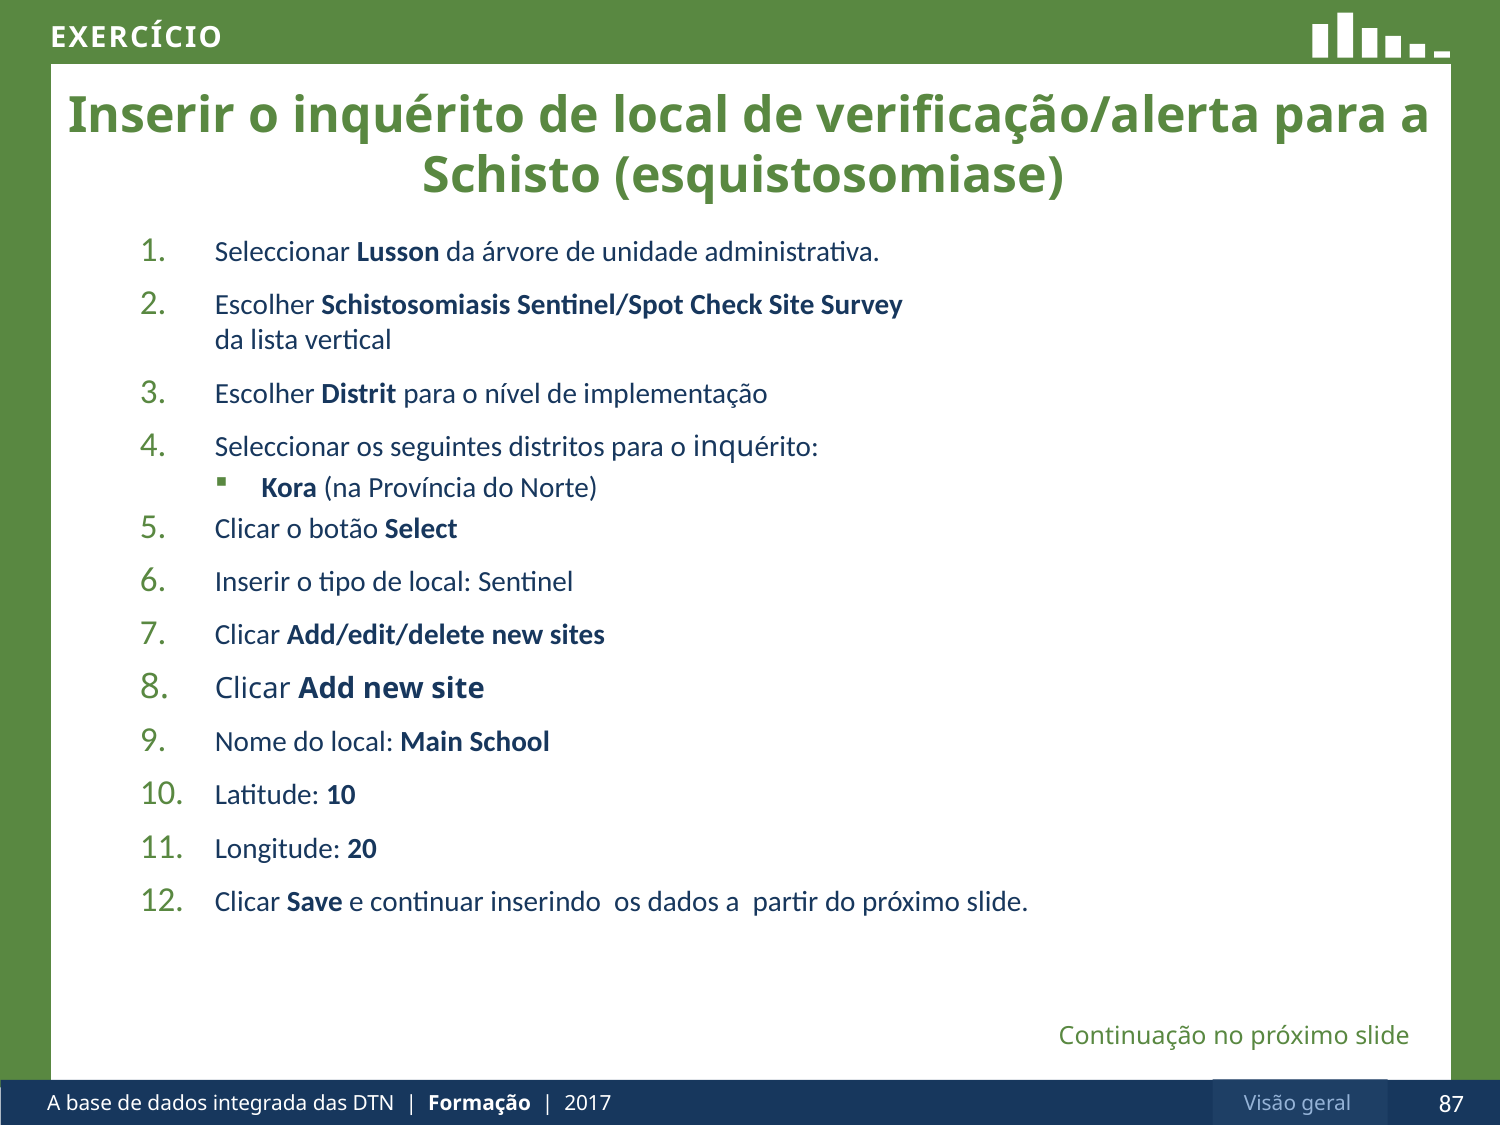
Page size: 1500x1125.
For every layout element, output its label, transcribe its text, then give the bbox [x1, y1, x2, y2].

list Seleccionar Lusson da árvore de unidade administrativa. Escolher Schistosomiasis Sentinel/Spot Check Site Survey da lista vertical Escolher Distrit para o nível de implementação Seleccionar os seguintes distritos para o inquérito: Kora (na Província do Norte) Clicar o botão Select Inserir o tipo de local: Sentinel Clicar Add/edit/delete new sites Clicar Add new site Nome do local: Main School Latitude: 10 Longitude: 20 Clicar Save e continuar inserindo os dados a partir do próximo slide. [125, 224, 1388, 1038]
title Inserir o inquérito de local de verificação/alerta para a Schisto (esquistosomiase) [50, 75, 1450, 193]
